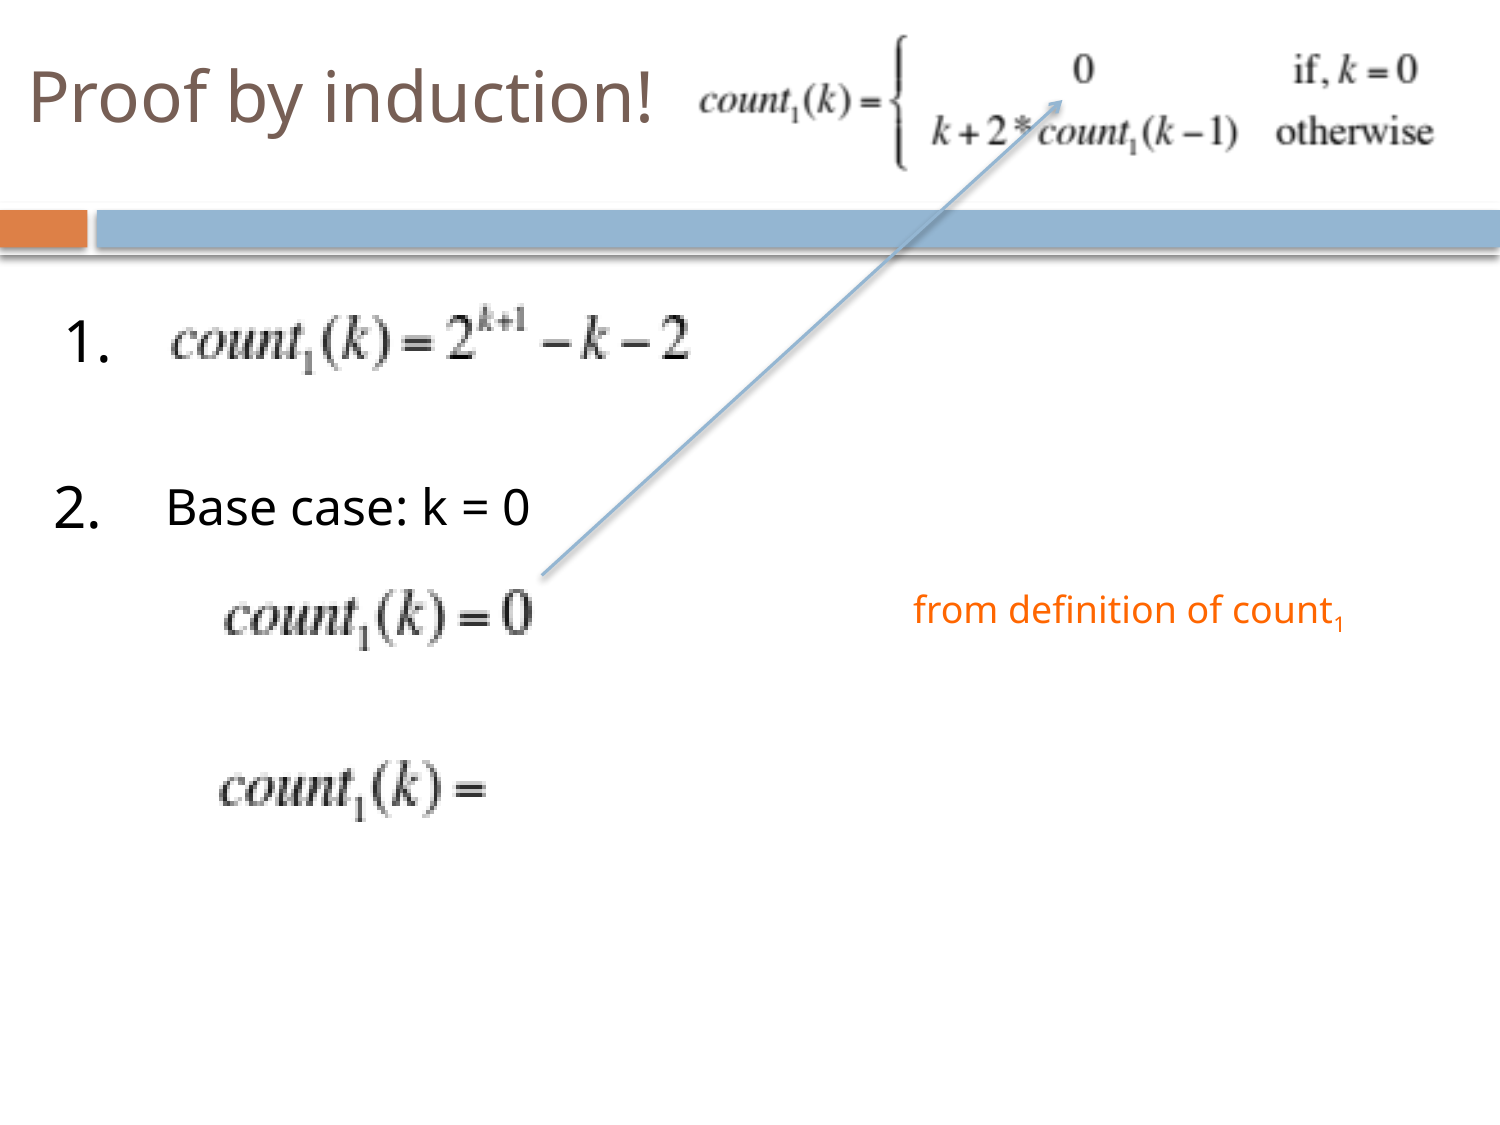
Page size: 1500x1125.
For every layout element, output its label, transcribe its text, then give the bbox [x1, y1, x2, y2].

text_box Base case: k = 0 [150, 467, 535, 543]
text_box 1. [48, 296, 142, 382]
text_box from definition of count1 [898, 578, 1361, 645]
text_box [212, 748, 491, 828]
text_box 2. [38, 462, 148, 548]
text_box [164, 291, 696, 380]
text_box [694, 28, 1461, 176]
title Proof by induction! [12, 12, 675, 175]
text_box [217, 577, 540, 657]
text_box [541, 99, 1063, 576]
